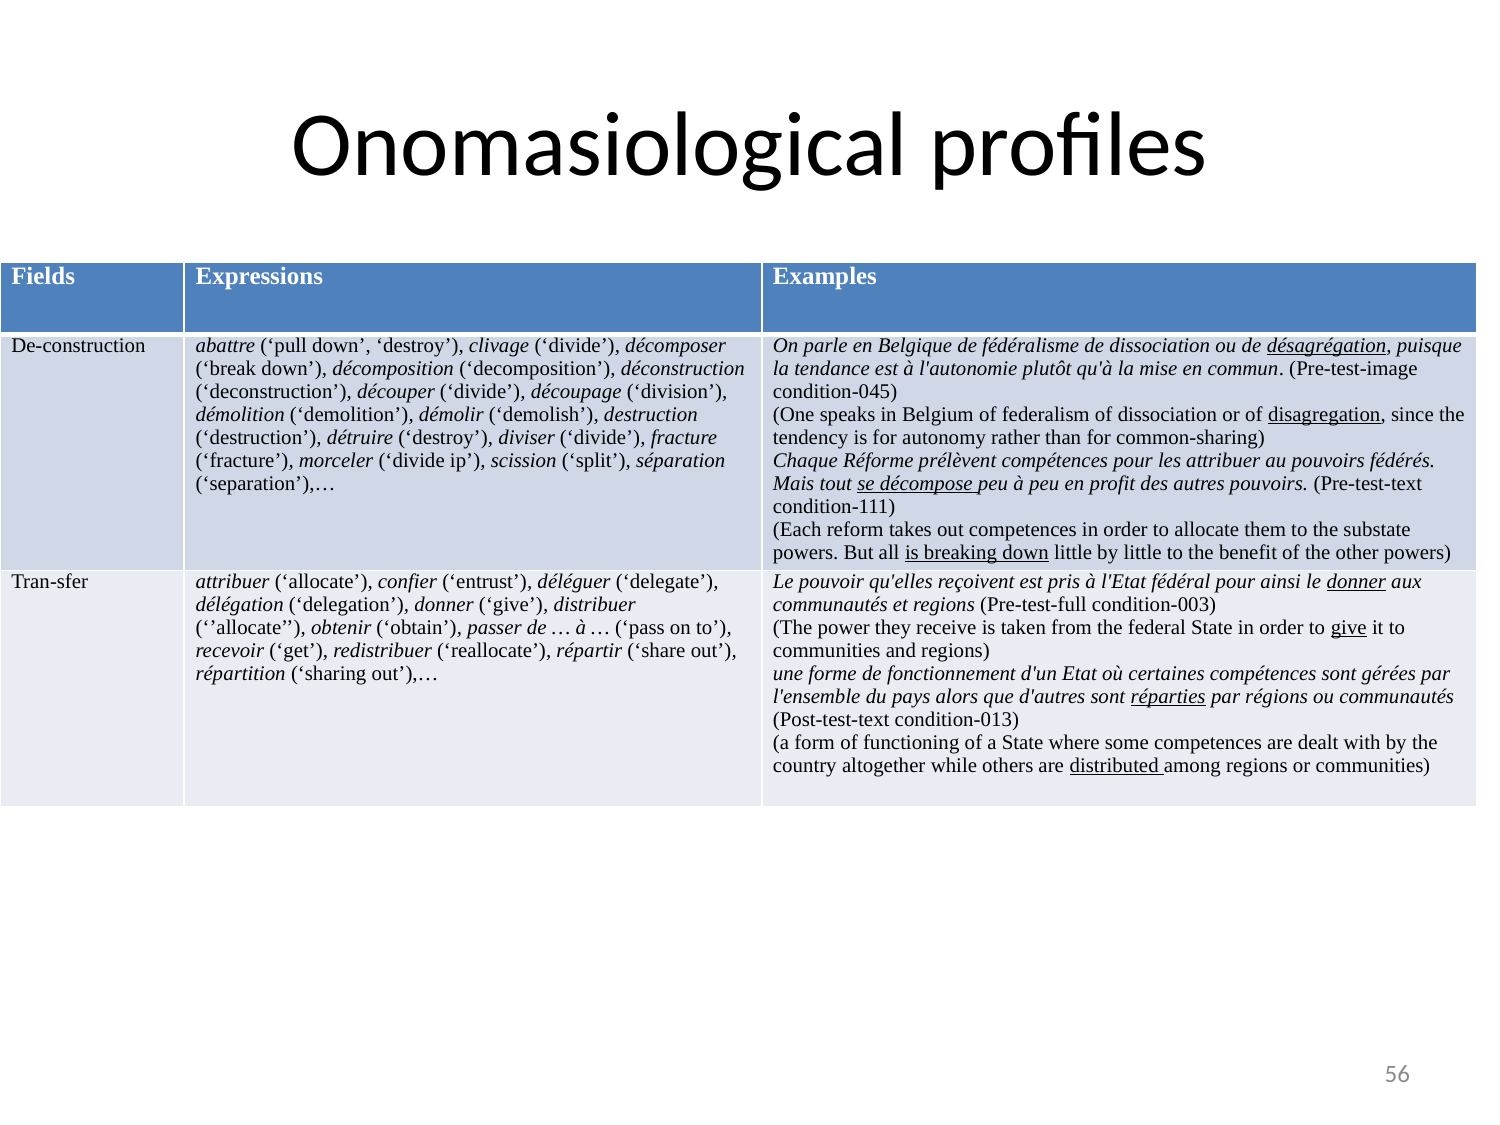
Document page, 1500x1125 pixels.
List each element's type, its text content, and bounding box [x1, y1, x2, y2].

table_cell Tran-sfer [1, 571, 183, 806]
table_cell De-construction [1, 337, 183, 570]
table_header Fields [1, 263, 183, 332]
table_header Examples [763, 263, 1476, 332]
table_cell Le pouvoir qu'elles reçoivent est pris à l'Etat fédéral pour ainsi le donner aux communautés et regions (Pre-test-full condition-003) (The power they receive is taken from the federal State in order to give it to communities and regions) une forme de fonctionnement d'un Etat où certaines compétences sont gérées par l'ensemble du pays alors que d'autres sont réparties par régions ou communautés (Post-test-text condition-013) (a form of functioning of a State where some competences are dealt with by the country altogether while others are distributed among regions or communities) [763, 571, 1476, 806]
table_cell abattre (‘pull down’, ‘destroy’), clivage (‘divide’), décomposer (‘break down’), décomposition (‘decomposition’), déconstruction (‘deconstruction’), découper (‘divide’), découpage (‘division’), démolition (‘demolition’), démolir (‘demolish’), destruction (‘destruction’), détruire (‘destroy’), diviser (‘divide’), fracture (‘fracture’), morceler (‘divide ip’), scission (‘split’), séparation (‘separation’),… [185, 337, 761, 570]
table_cell On parle en Belgique de fédéralisme de dissociation ou de désagrégation, puisque la tendance est à l'autonomie plutôt qu'à la mise en commun. (Pre-test-image condition-045) (One speaks in Belgium of federalism of dissociation or of disagregation, since the tendency is for autonomy rather than for common-sharing) Chaque Réforme prélèvent compétences pour les attribuer au pouvoirs fédérés. Mais tout se décompose peu à peu en profit des autres pouvoirs. (Pre-test-text condition-111) (Each reform takes out competences in order to allocate them to the substate powers. But all is breaking down little by little to the benefit of the other powers) [763, 337, 1476, 570]
table_cell attribuer (‘allocate’), confier (‘entrust’), déléguer (‘delegate’), délégation (‘delegation’), donner (‘give’), distribuer (‘’allocate’’), obtenir (‘obtain’), passer de … à … (‘pass on to’), recevoir (‘get’), redistribuer (‘reallocate’), répartir (‘share out’), répartition (‘sharing out’),… [185, 571, 761, 806]
title Onomasiological profiles [75, 45, 1425, 233]
slide_number 56 [1074, 1042, 1425, 1103]
table_header Expressions [185, 263, 761, 332]
